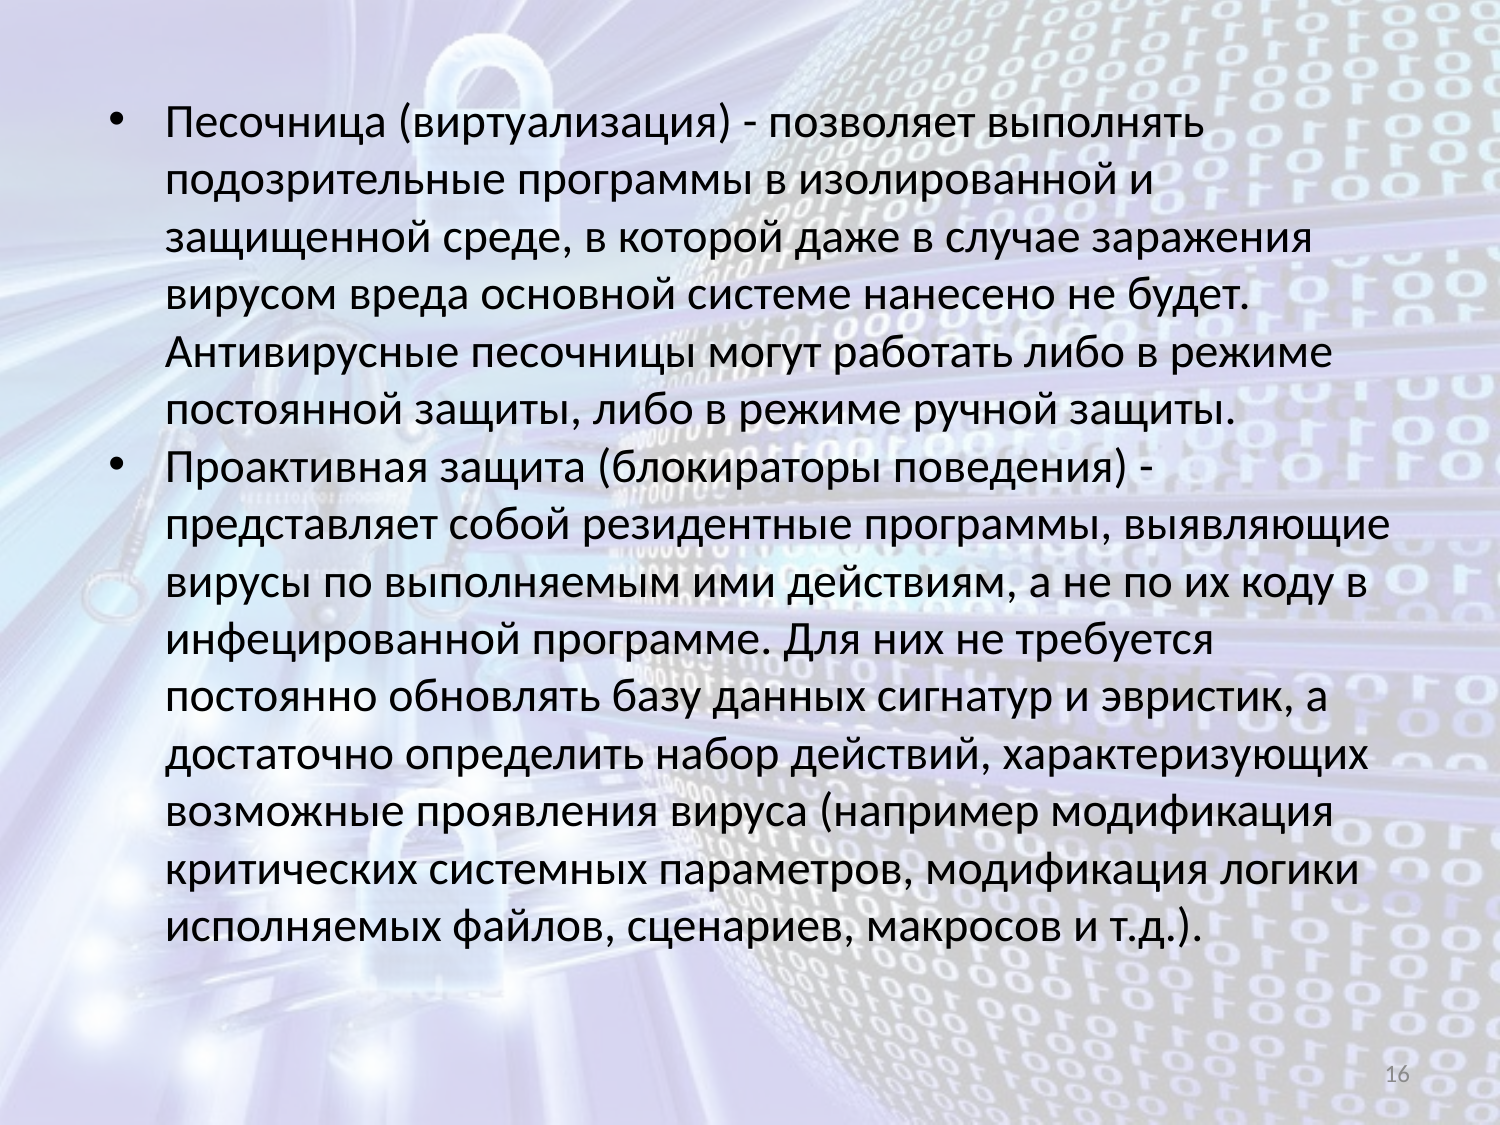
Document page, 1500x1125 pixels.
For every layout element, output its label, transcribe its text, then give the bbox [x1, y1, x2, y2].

text_box Песочница (виртуализация) - позволяет выполнять подозрительные программы в изолированной и защищенной среде, в которой даже в случае заражения вирусом вреда основной системе нанесено не будет. Антивирусные песочницы могут работать либо в режиме постоянной защиты, либо в режиме ручной защиты. Проактивная защита (блокираторы поведения) - представляет собой резидентные программы, выявляющие вирусы по выполняемым ими действиям, а не по их коду в инфецированной программе. Для них не требуется постоянно обновлять базу данных сигнатур и эвристик, а достаточно определить набор действий, характеризующих возможные проявления вируса (например модификация критических системных параметров, модификация логики исполняемых файлов, сценариев, макросов и т.д.). [93, 82, 1430, 1074]
slide_number 16 [1074, 1042, 1425, 1103]
